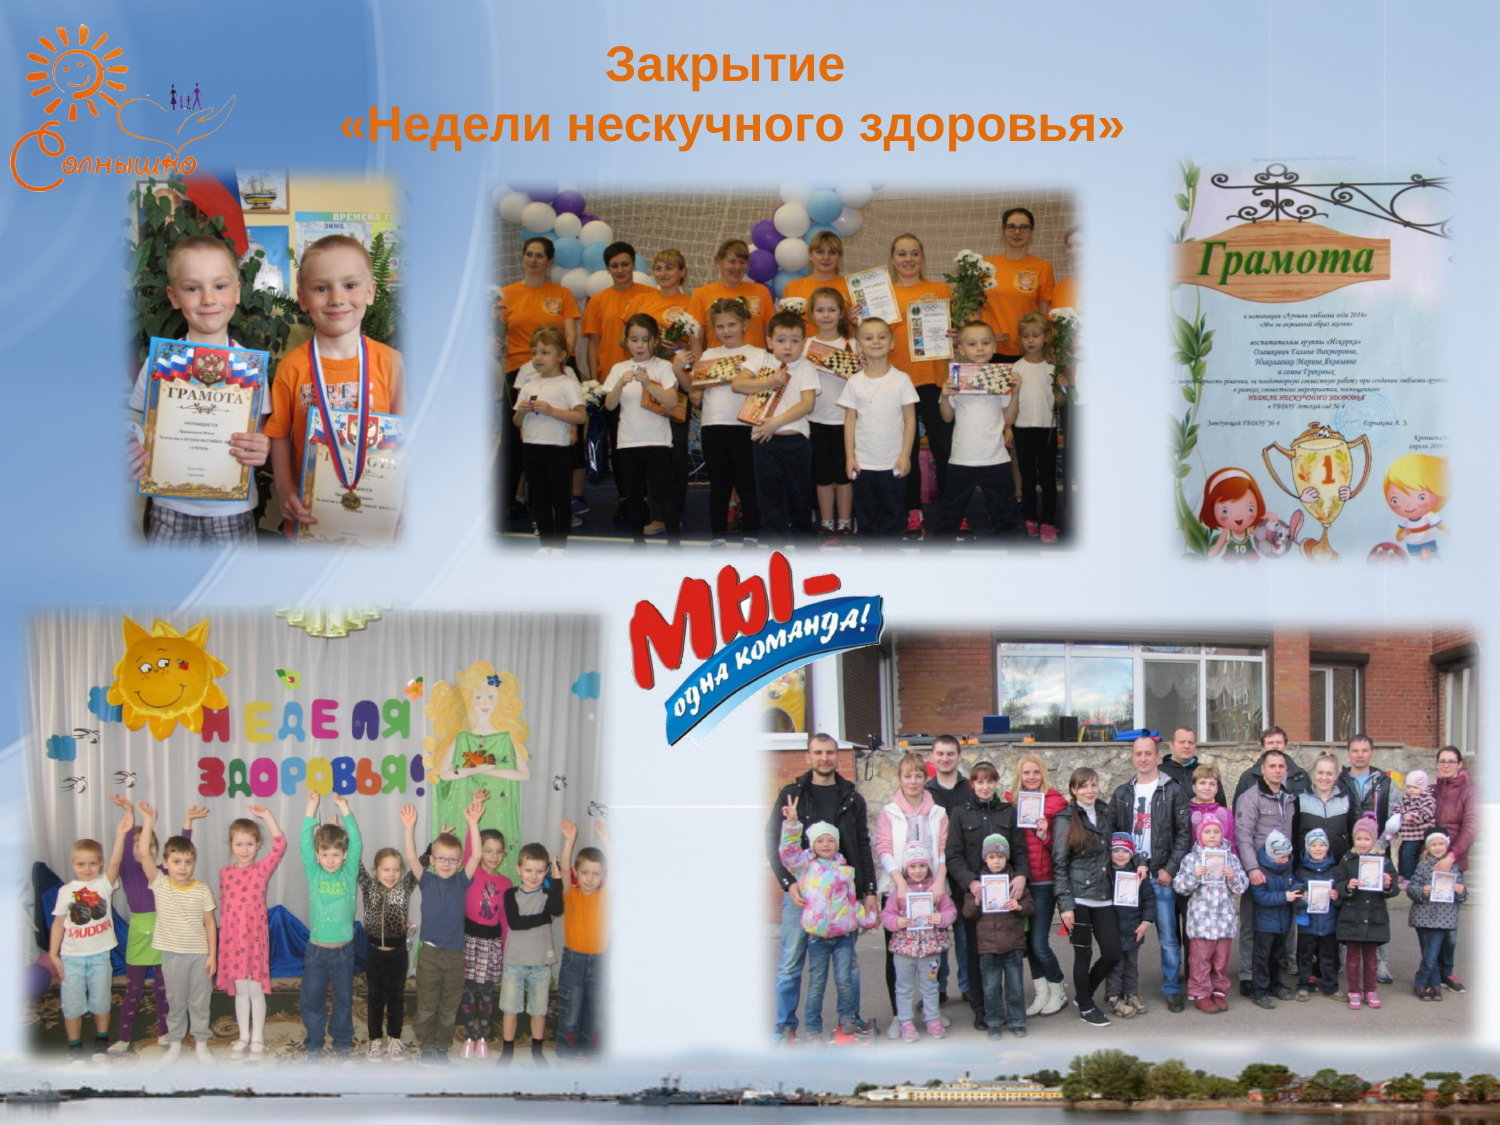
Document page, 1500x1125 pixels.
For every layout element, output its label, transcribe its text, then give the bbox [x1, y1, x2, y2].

picture [0, 0, 1500, 1125]
text_box Закрытие «Недели нескучного здоровья» [277, 24, 1187, 160]
